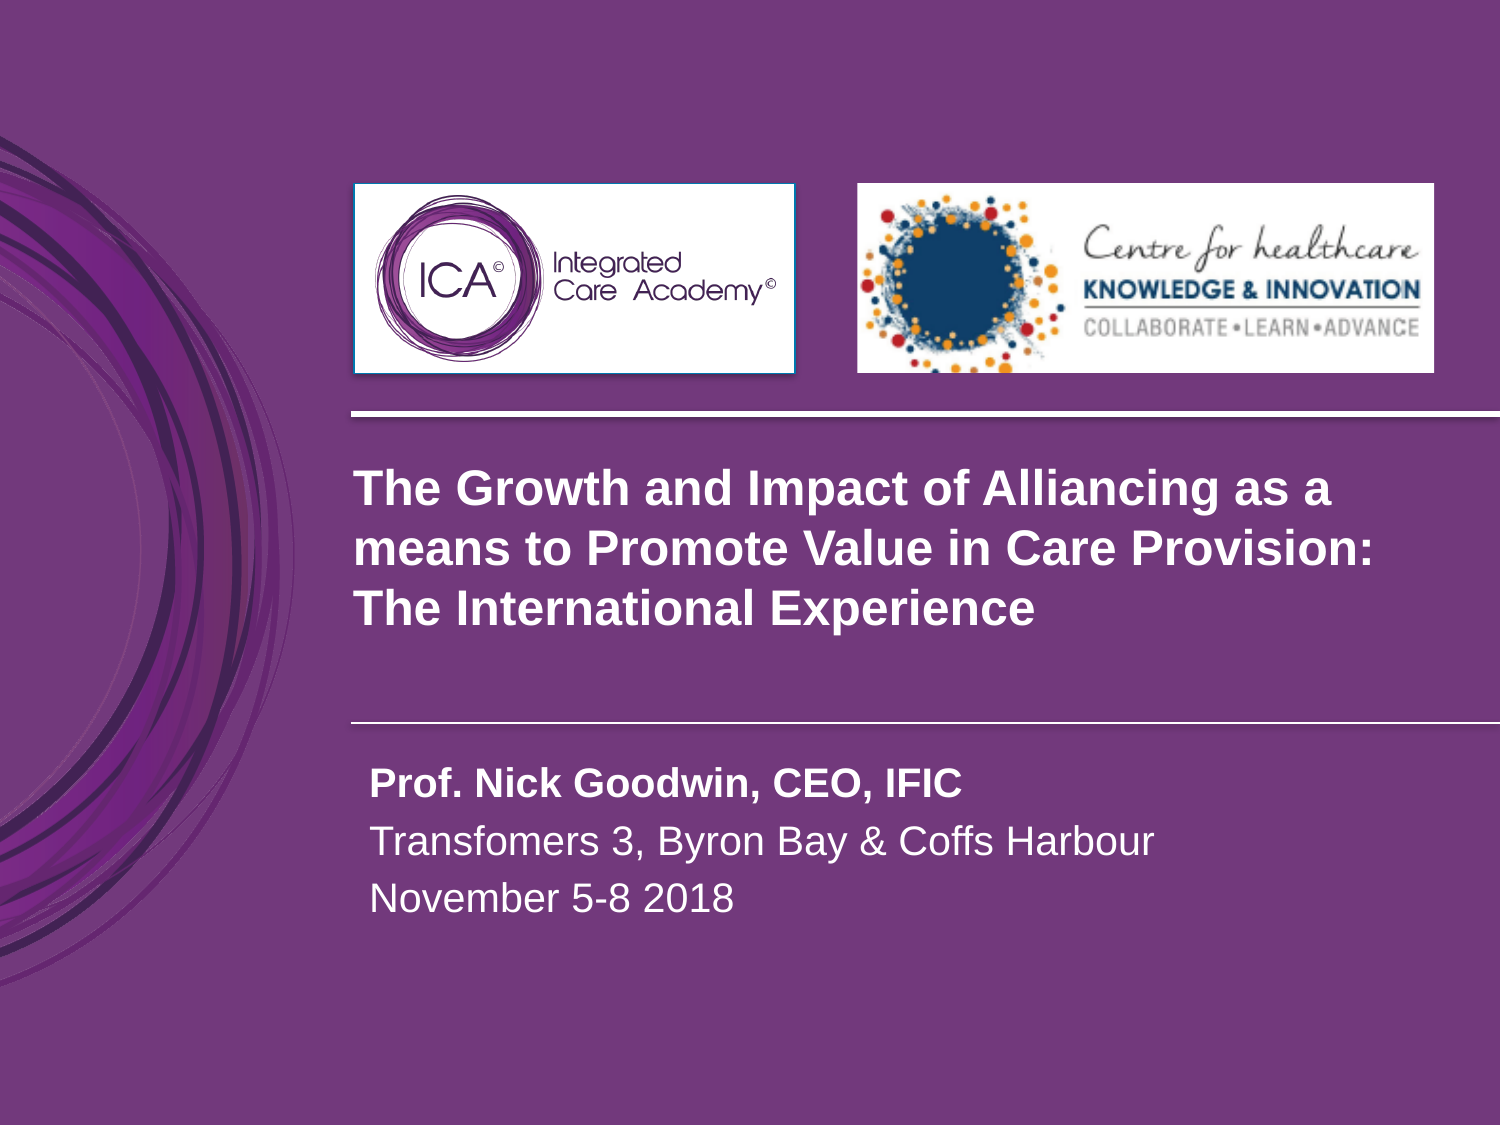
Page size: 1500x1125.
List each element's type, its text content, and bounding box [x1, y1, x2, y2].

text_box [353, 183, 796, 374]
text_box The Growth and Impact of Alliancing as a means to Promote Value in Care Provision: The International Experience [337, 447, 1453, 752]
subtitle Prof. Nick Goodwin, CEO, IFIC Transfomers 3, Byron Bay & Coffs Harbour November 5-8 2018 [354, 748, 1469, 931]
picture [0, 0, 1479, 1122]
